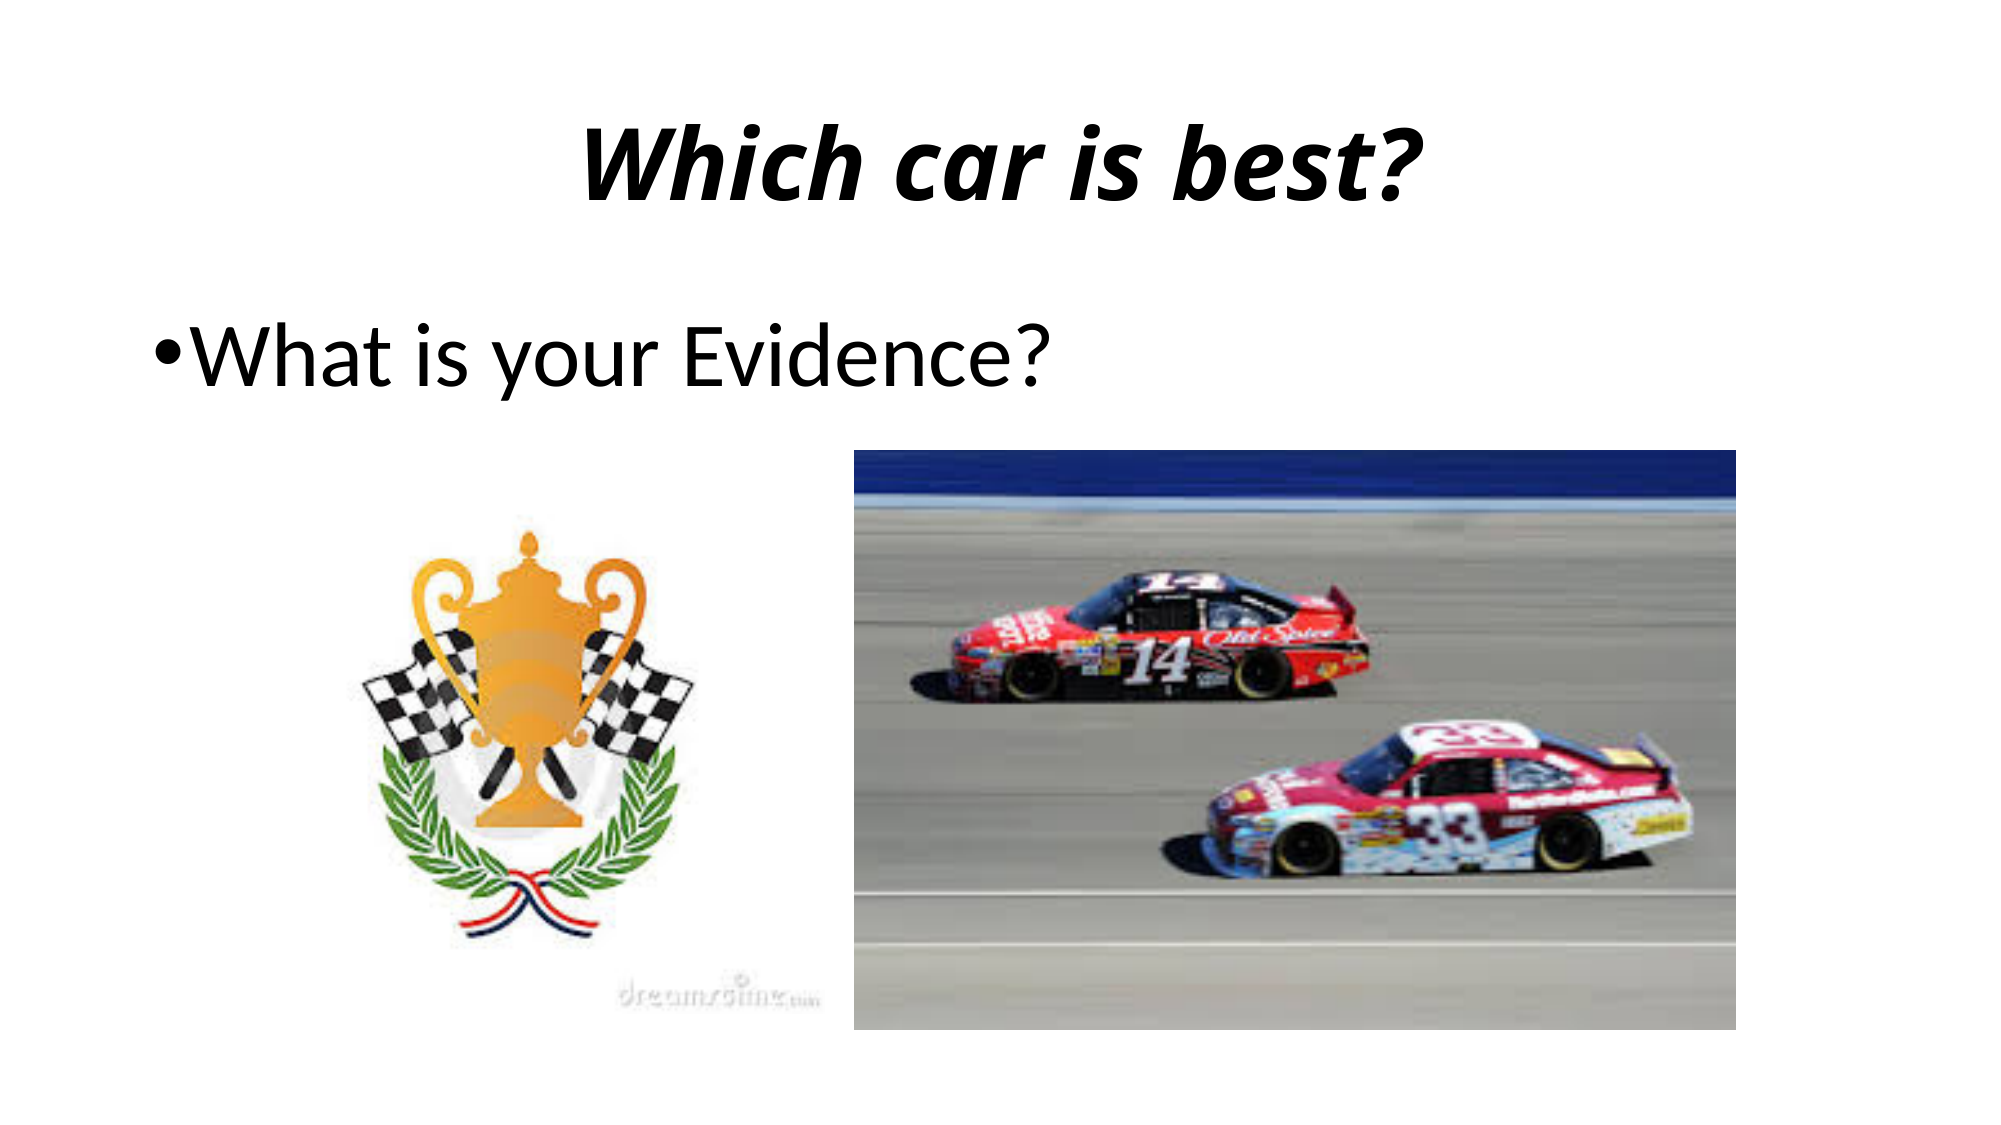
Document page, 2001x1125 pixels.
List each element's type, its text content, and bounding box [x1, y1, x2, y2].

picture [854, 450, 1736, 1030]
title Which car is best? [137, 59, 1863, 278]
picture [244, 433, 825, 1014]
list What is your Evidence? [137, 299, 1863, 1014]
